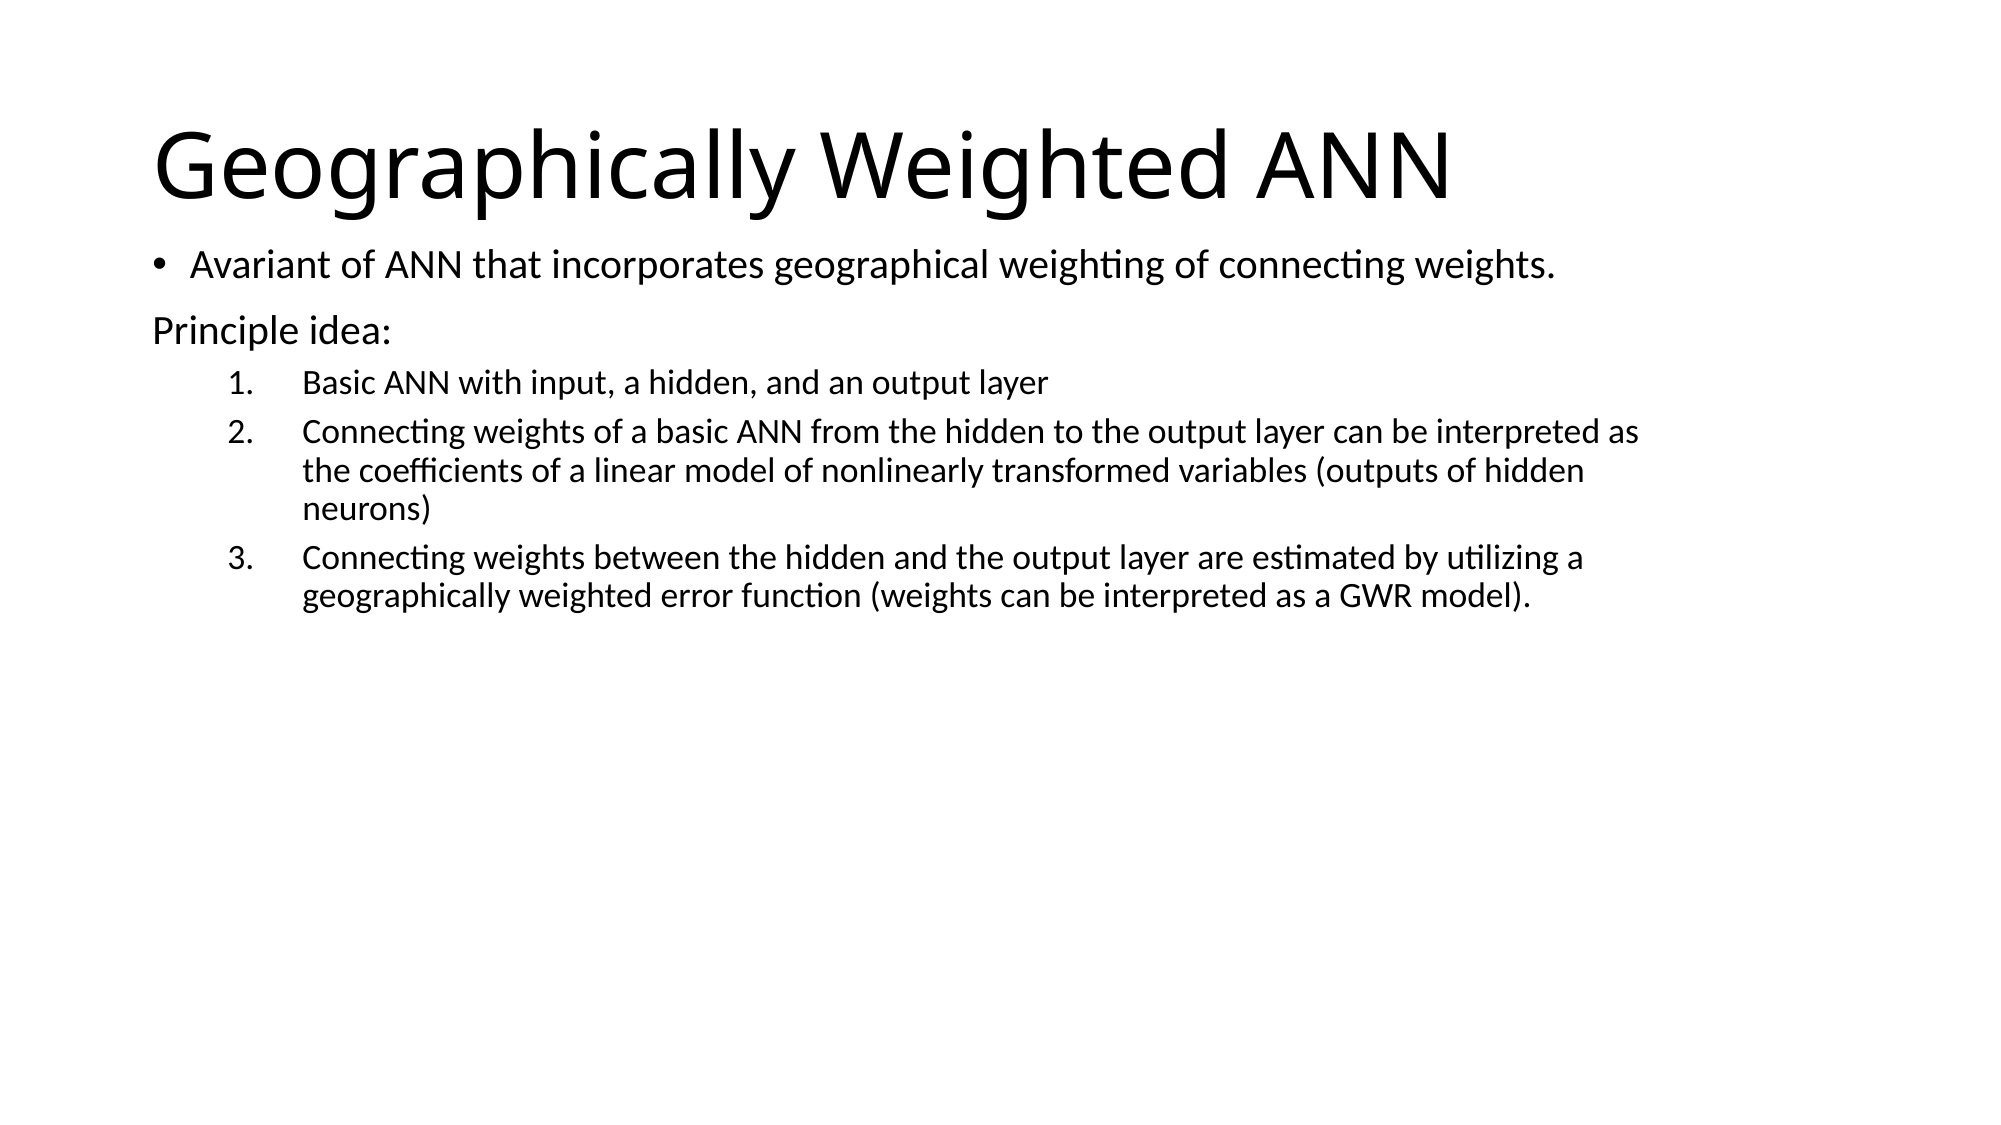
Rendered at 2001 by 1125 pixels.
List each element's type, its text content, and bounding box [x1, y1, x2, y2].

list Avariant of ANN that incorporates geographical weighting of connecting weights. Principle idea: Basic ANN with input, a hidden, and an output layer Connecting weights of a basic ANN from the hidden to the output layer can be interpreted as the coefficients of a linear model of nonlinearly transformed variables (outputs of hidden neurons) Connecting weights between the hidden and the output layer are estimated by utilizing a geographically weighted error function (weights can be interpreted as a GWR model). [137, 235, 1671, 950]
title Geographically Weighted ANN [137, 59, 1863, 278]
